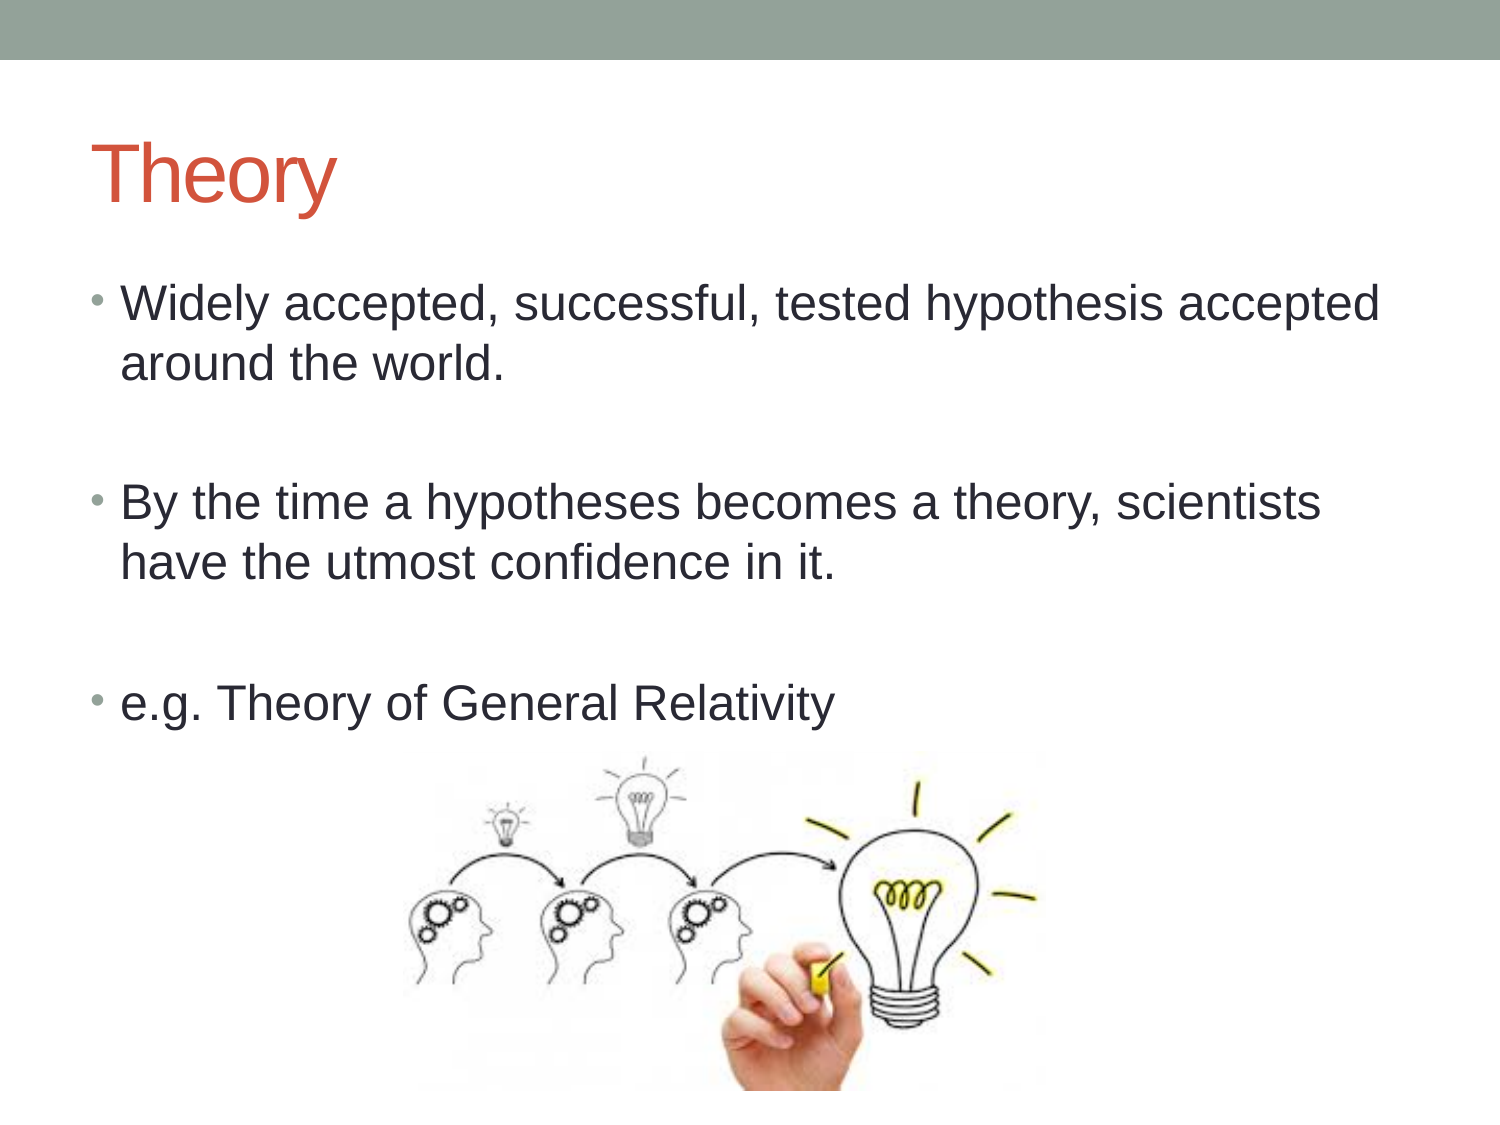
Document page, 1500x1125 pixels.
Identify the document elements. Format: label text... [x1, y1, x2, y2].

list Widely accepted, successful, tested hypothesis accepted around the world. By the time a hypotheses becomes a theory, scientists have the utmost confidence in it. e.g. Theory of General Relativity [75, 262, 1425, 1063]
title Theory [75, 87, 1425, 250]
picture [403, 751, 1046, 1092]
